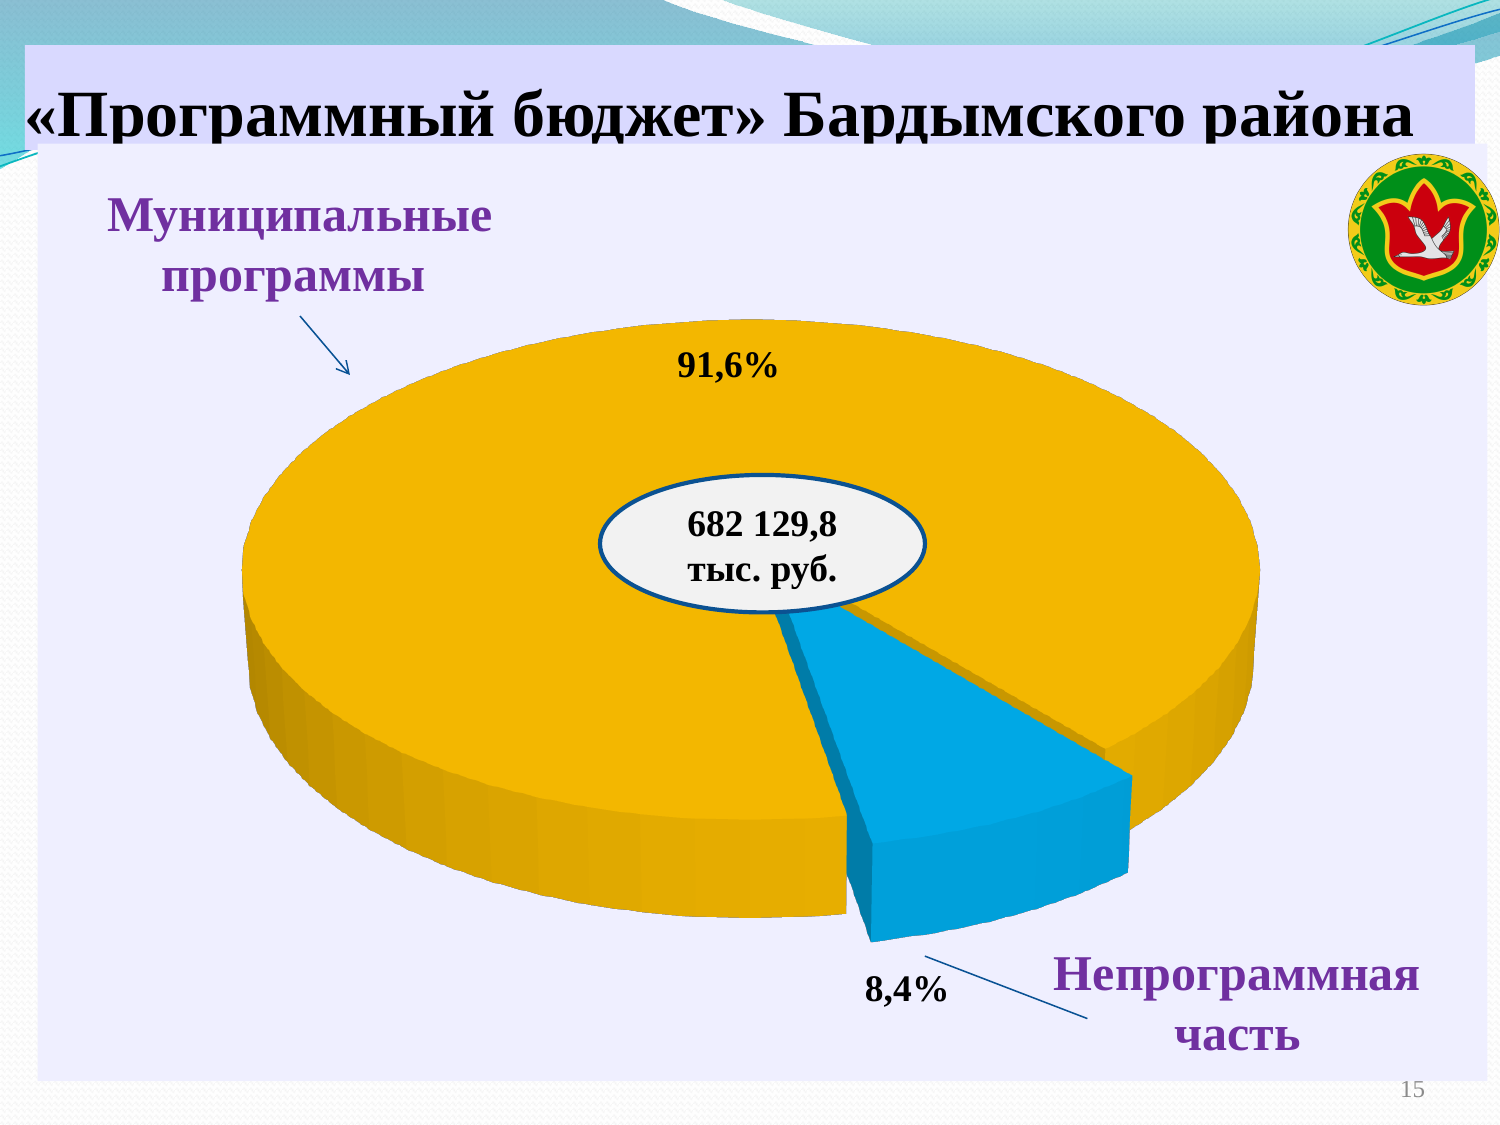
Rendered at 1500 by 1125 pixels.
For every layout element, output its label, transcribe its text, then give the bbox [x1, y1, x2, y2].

slide_number 15 [1299, 1093, 1425, 1103]
chart [37, 143, 1488, 1082]
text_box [299, 315, 351, 376]
text_box Непрограммная часть [1493, 923, 1500, 1077]
picture [1347, 152, 1500, 306]
title «Программный бюджет» Бардымского района [24, 45, 1475, 150]
